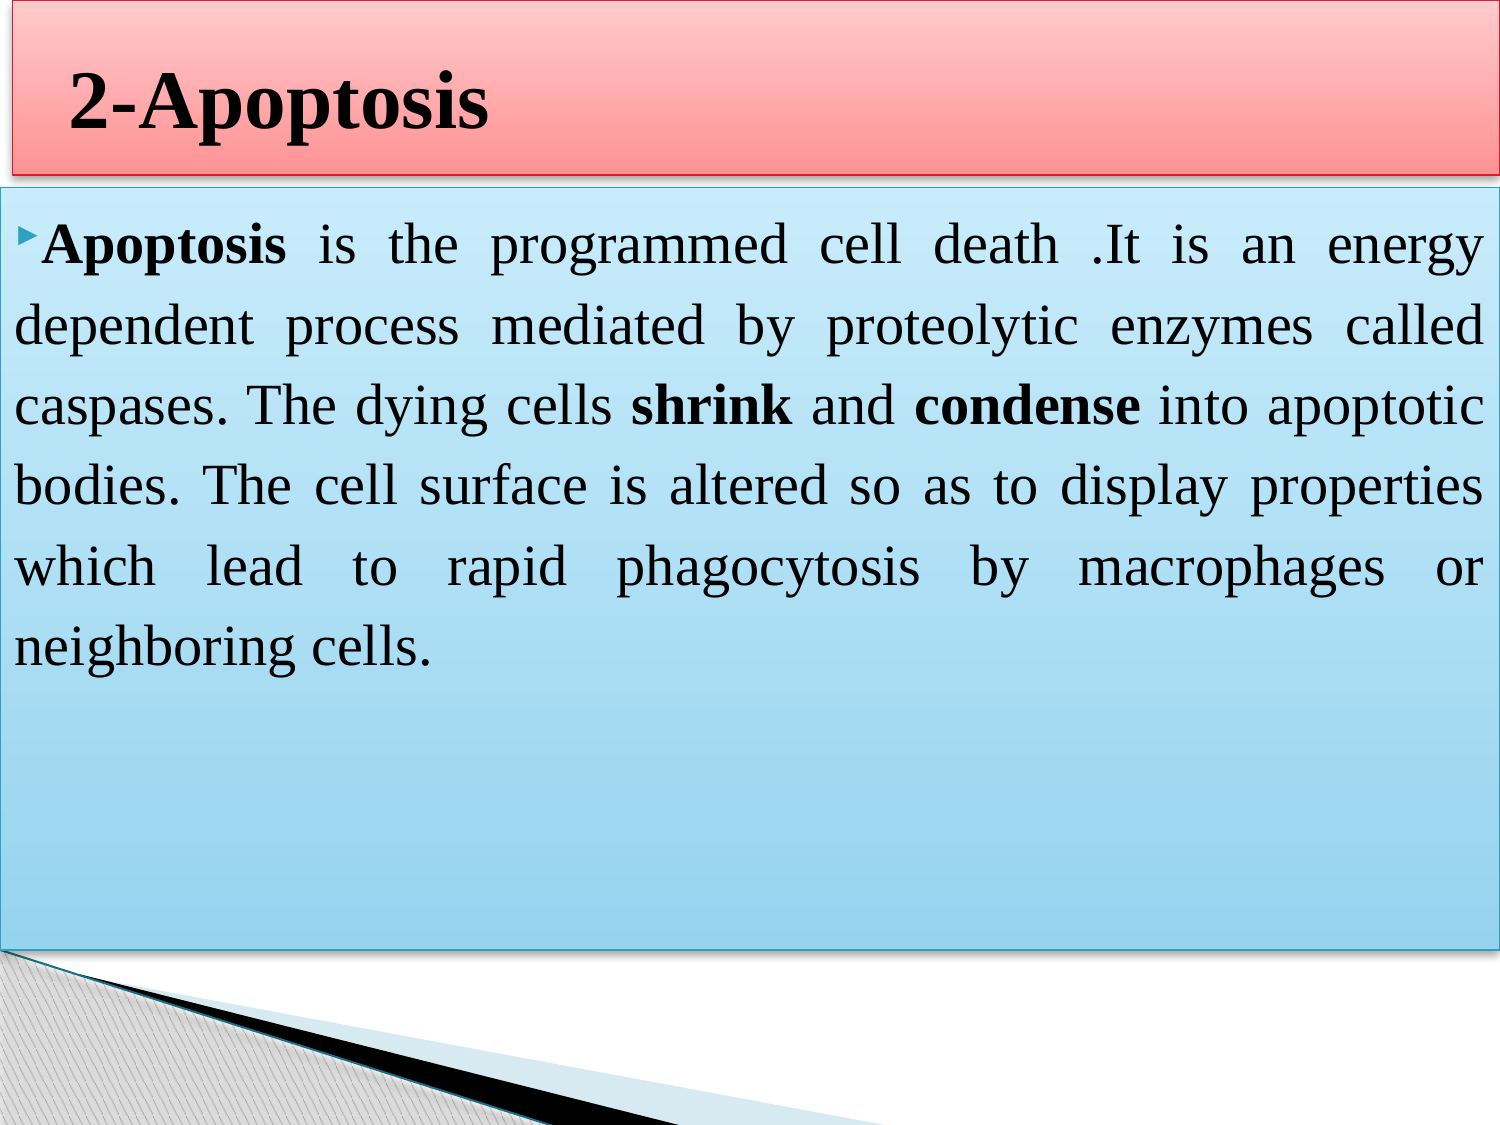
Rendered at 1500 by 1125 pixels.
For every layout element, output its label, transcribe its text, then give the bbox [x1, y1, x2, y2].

title 2-Apoptosis [12, 0, 1500, 176]
list Apoptosis is the programmed cell death .It is an energy dependent process mediated by proteolytic enzymes called caspases. The dying cells shrink and condense into apoptotic bodies. The cell surface is altered so as to display properties which lead to rapid phagocytosis by macrophages or neighboring cells. [0, 187, 1500, 951]
